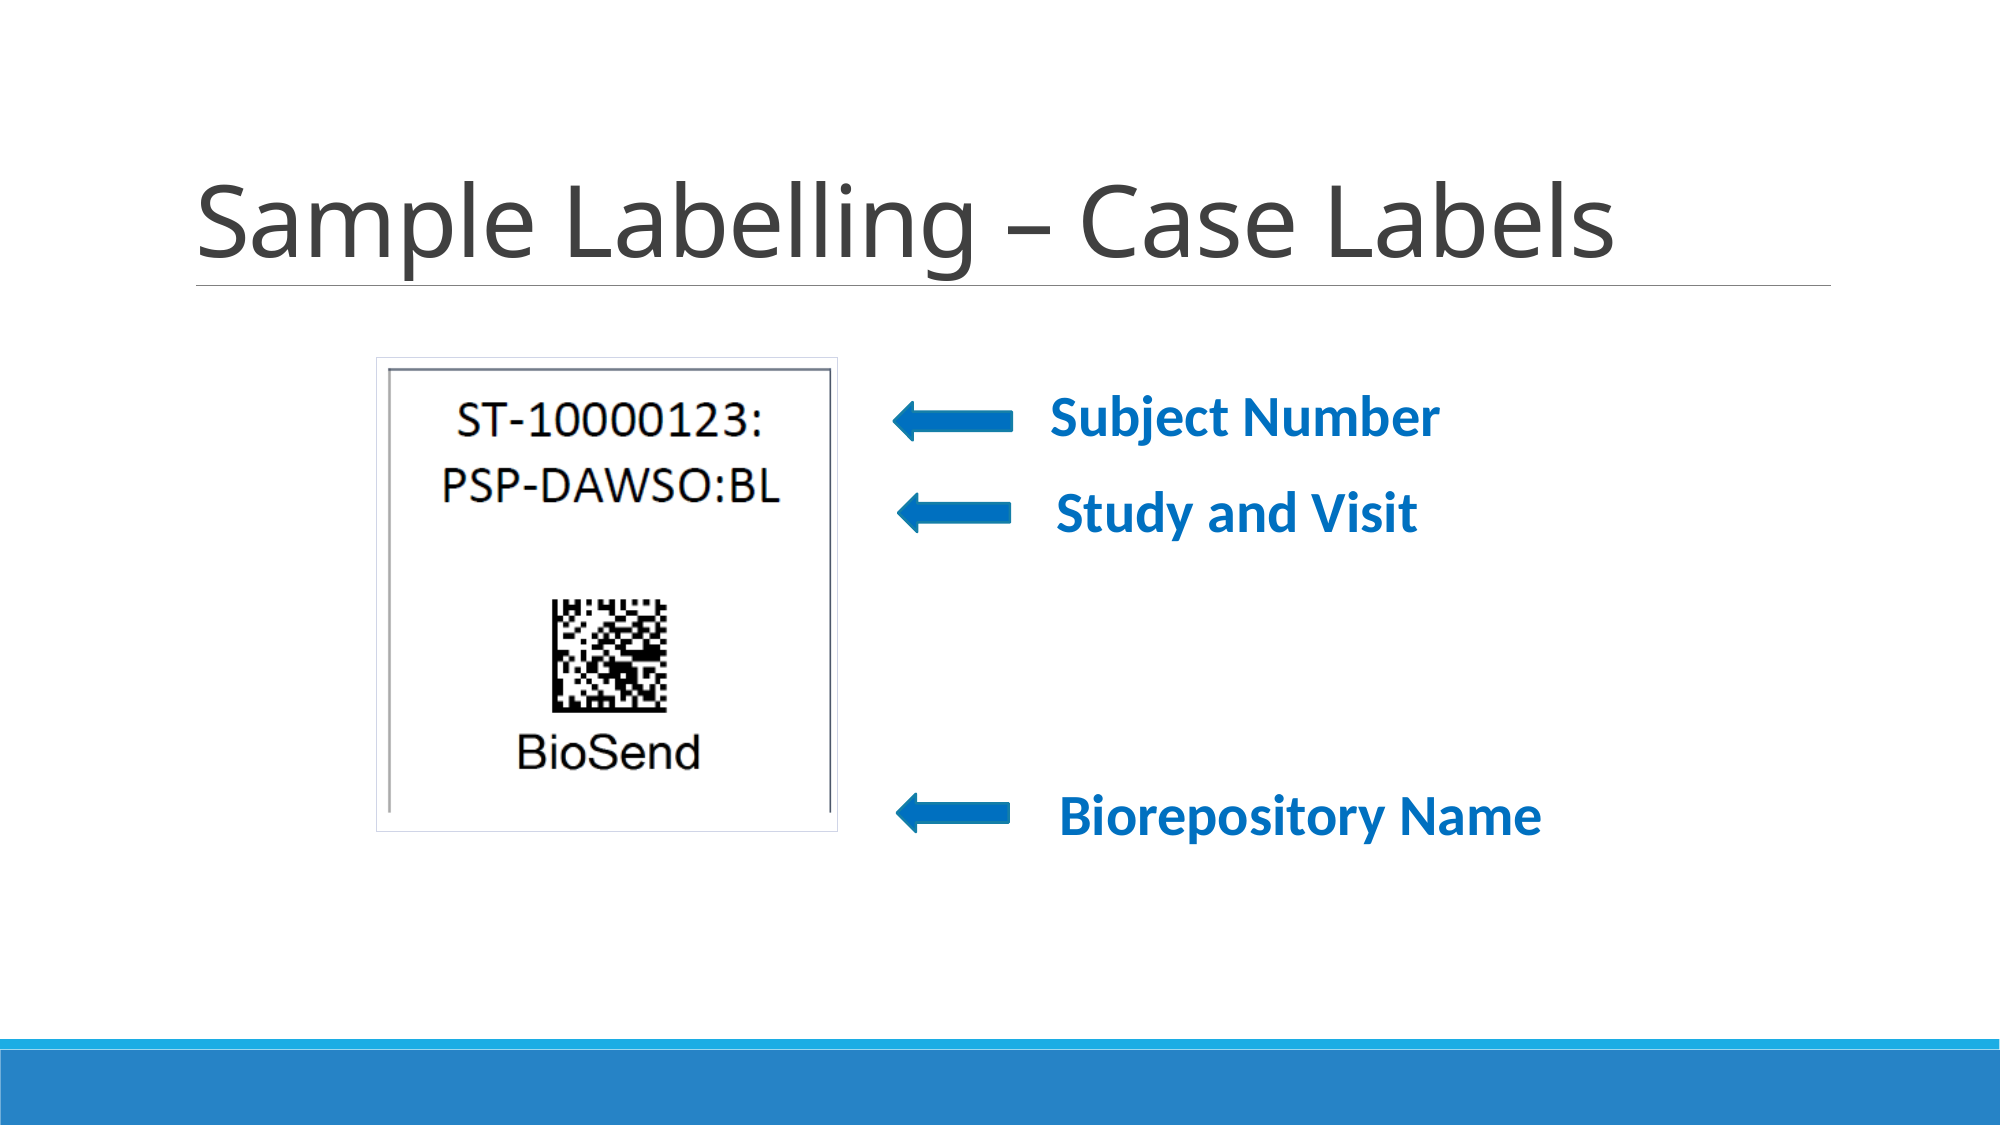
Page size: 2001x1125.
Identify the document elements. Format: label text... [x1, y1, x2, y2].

text_box [895, 792, 1010, 834]
text_box Subject Number [1036, 370, 1512, 456]
text_box Biorepository Name [1044, 769, 1561, 855]
title Sample Labelling – Case Labels [180, 47, 1830, 285]
text_box [897, 492, 1012, 534]
text_box [892, 400, 1014, 442]
picture [375, 356, 838, 833]
text_box Study and Visit [1041, 466, 1491, 552]
